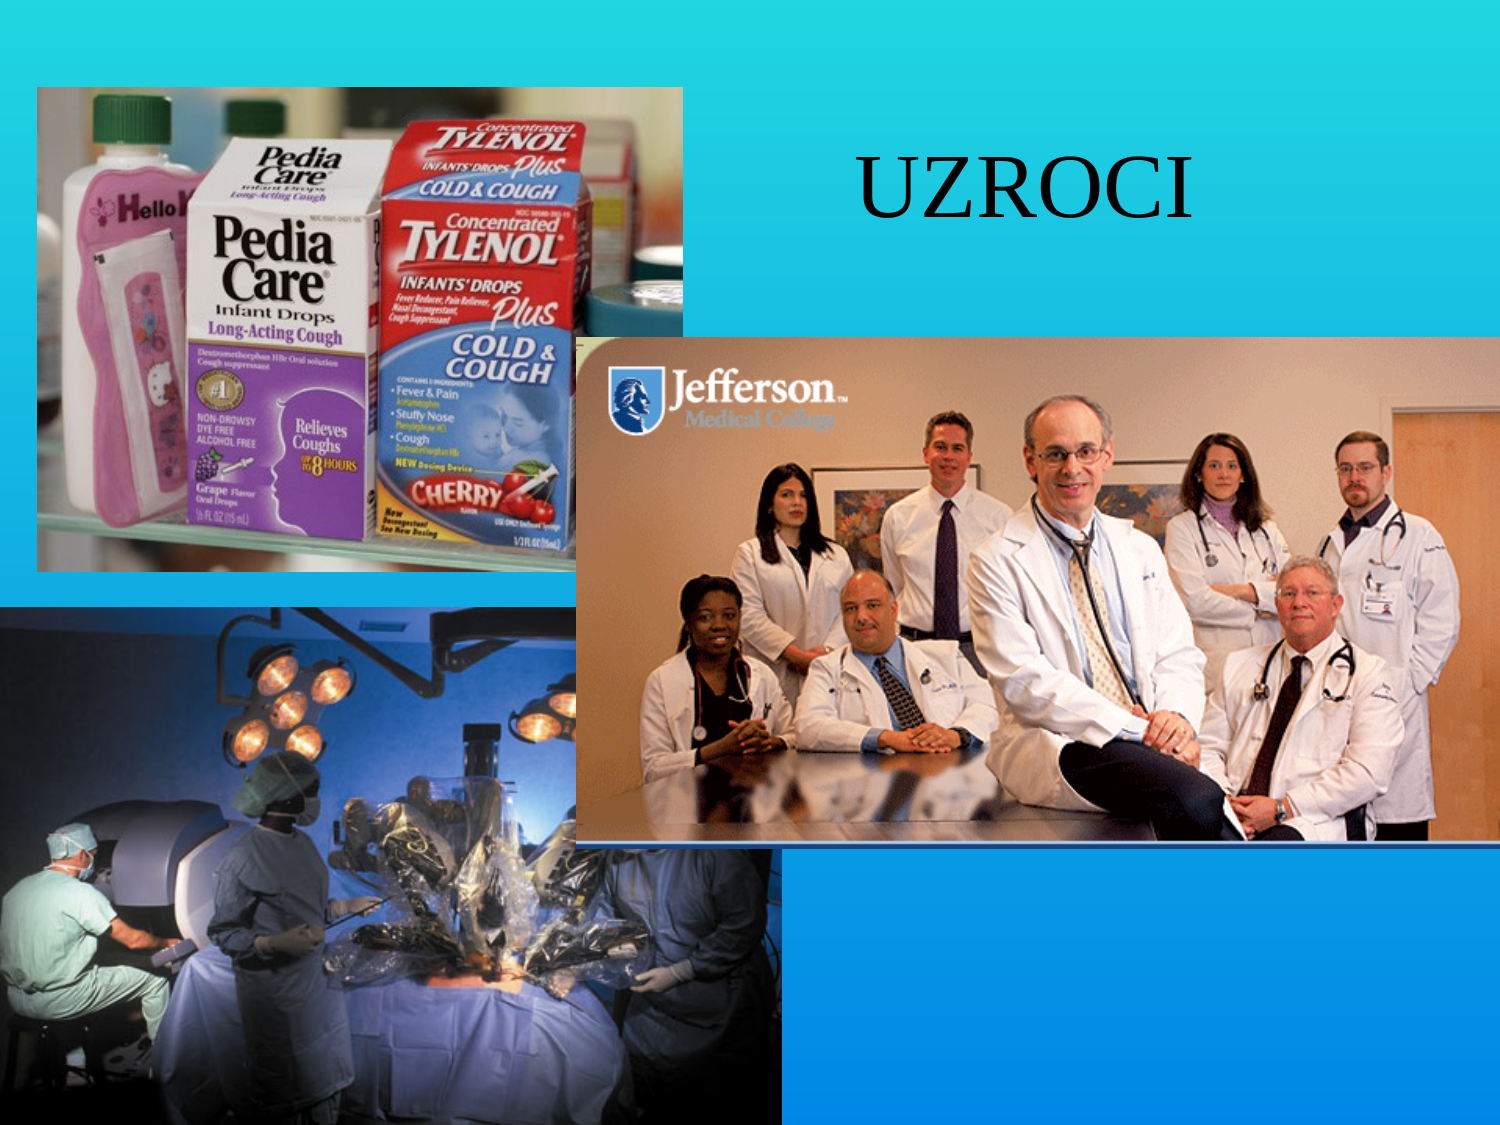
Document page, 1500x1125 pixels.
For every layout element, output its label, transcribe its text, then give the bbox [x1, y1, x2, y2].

title UZROCI [684, 87, 1463, 275]
picture [0, 87, 1500, 1125]
